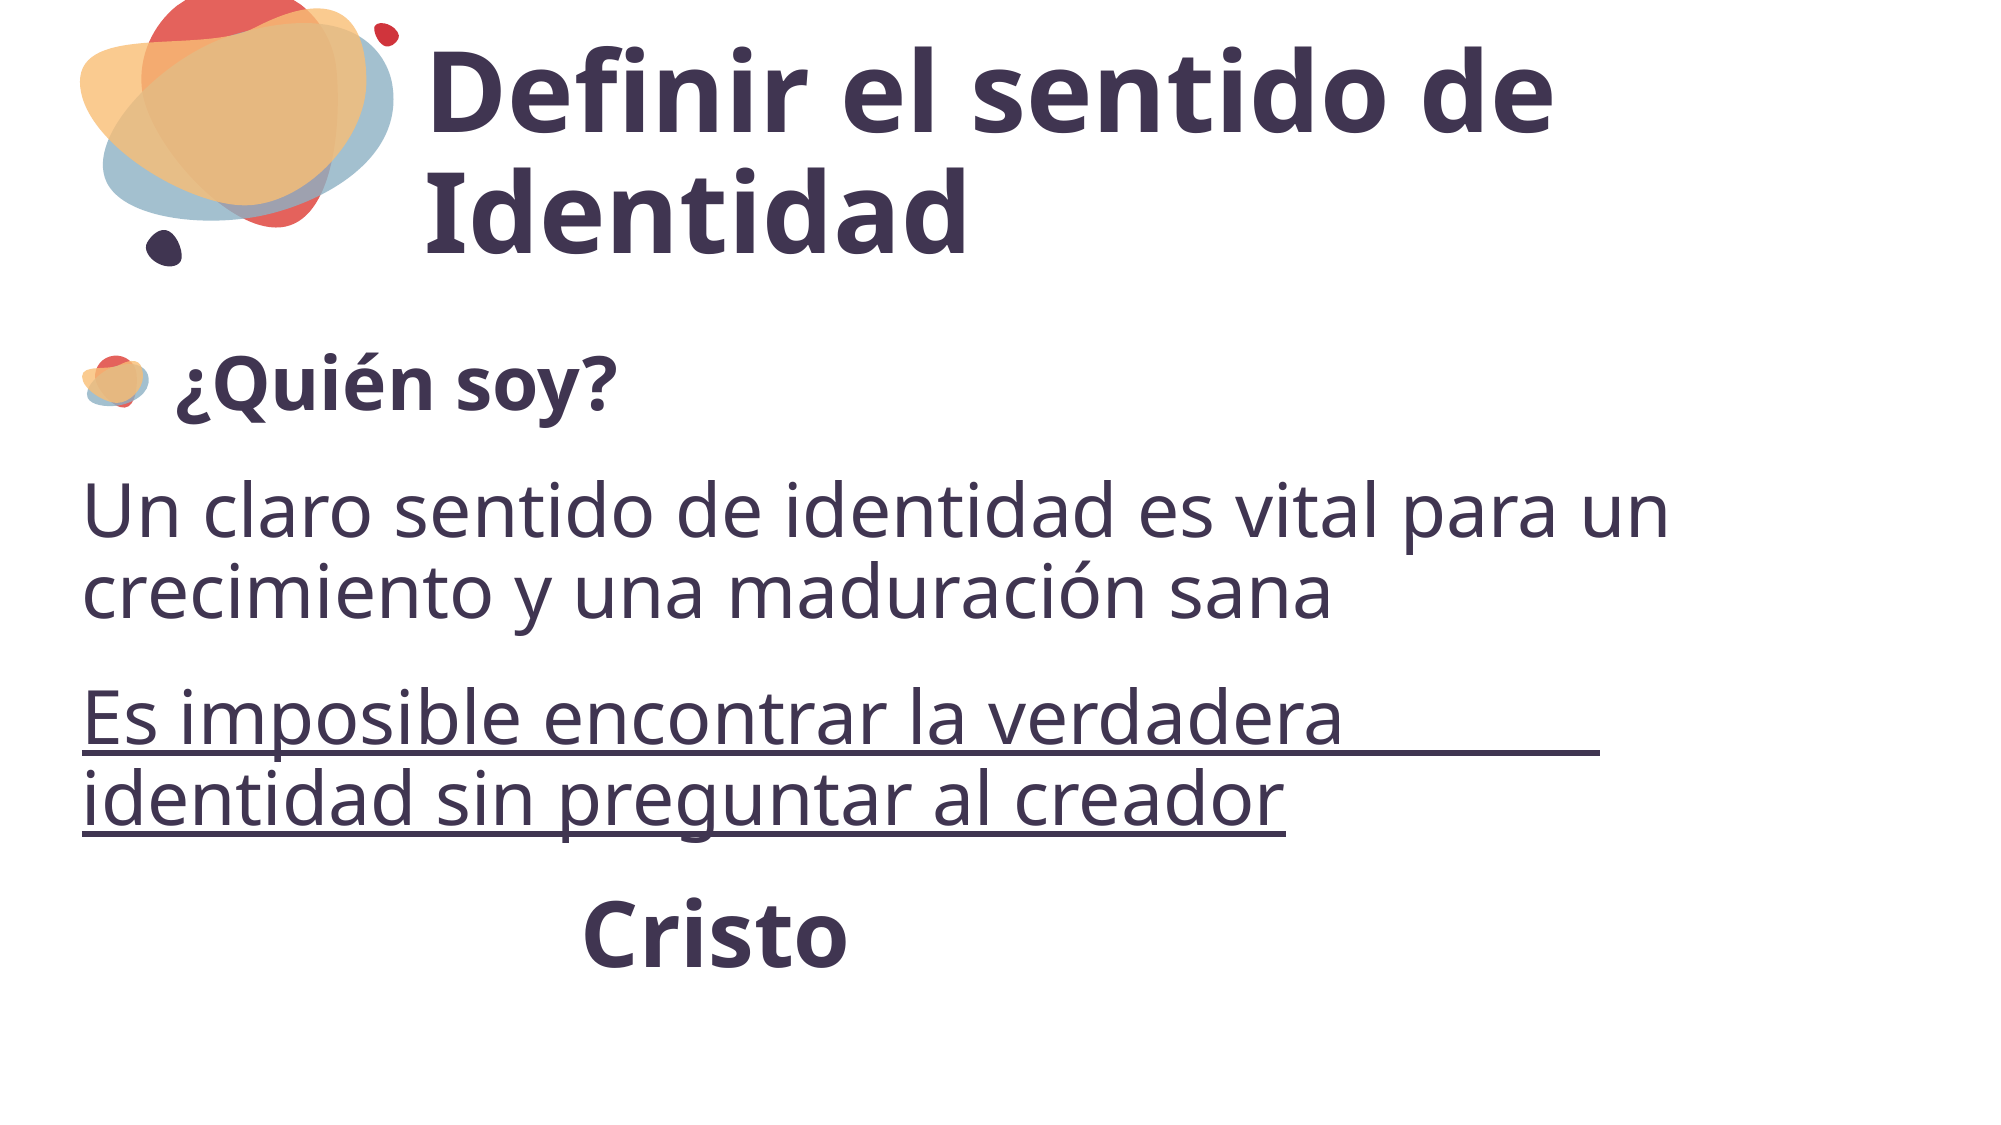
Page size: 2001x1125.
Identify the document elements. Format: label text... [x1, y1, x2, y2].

list ¿Quién soy? Un claro sentido de identidad es vital para un crecimiento y una maduración sana Es imposible encontrar la verdadera identidad sin preguntar al creador Cristo [66, 338, 1922, 1014]
title Definir el sentido de Identidad [409, 22, 1922, 291]
